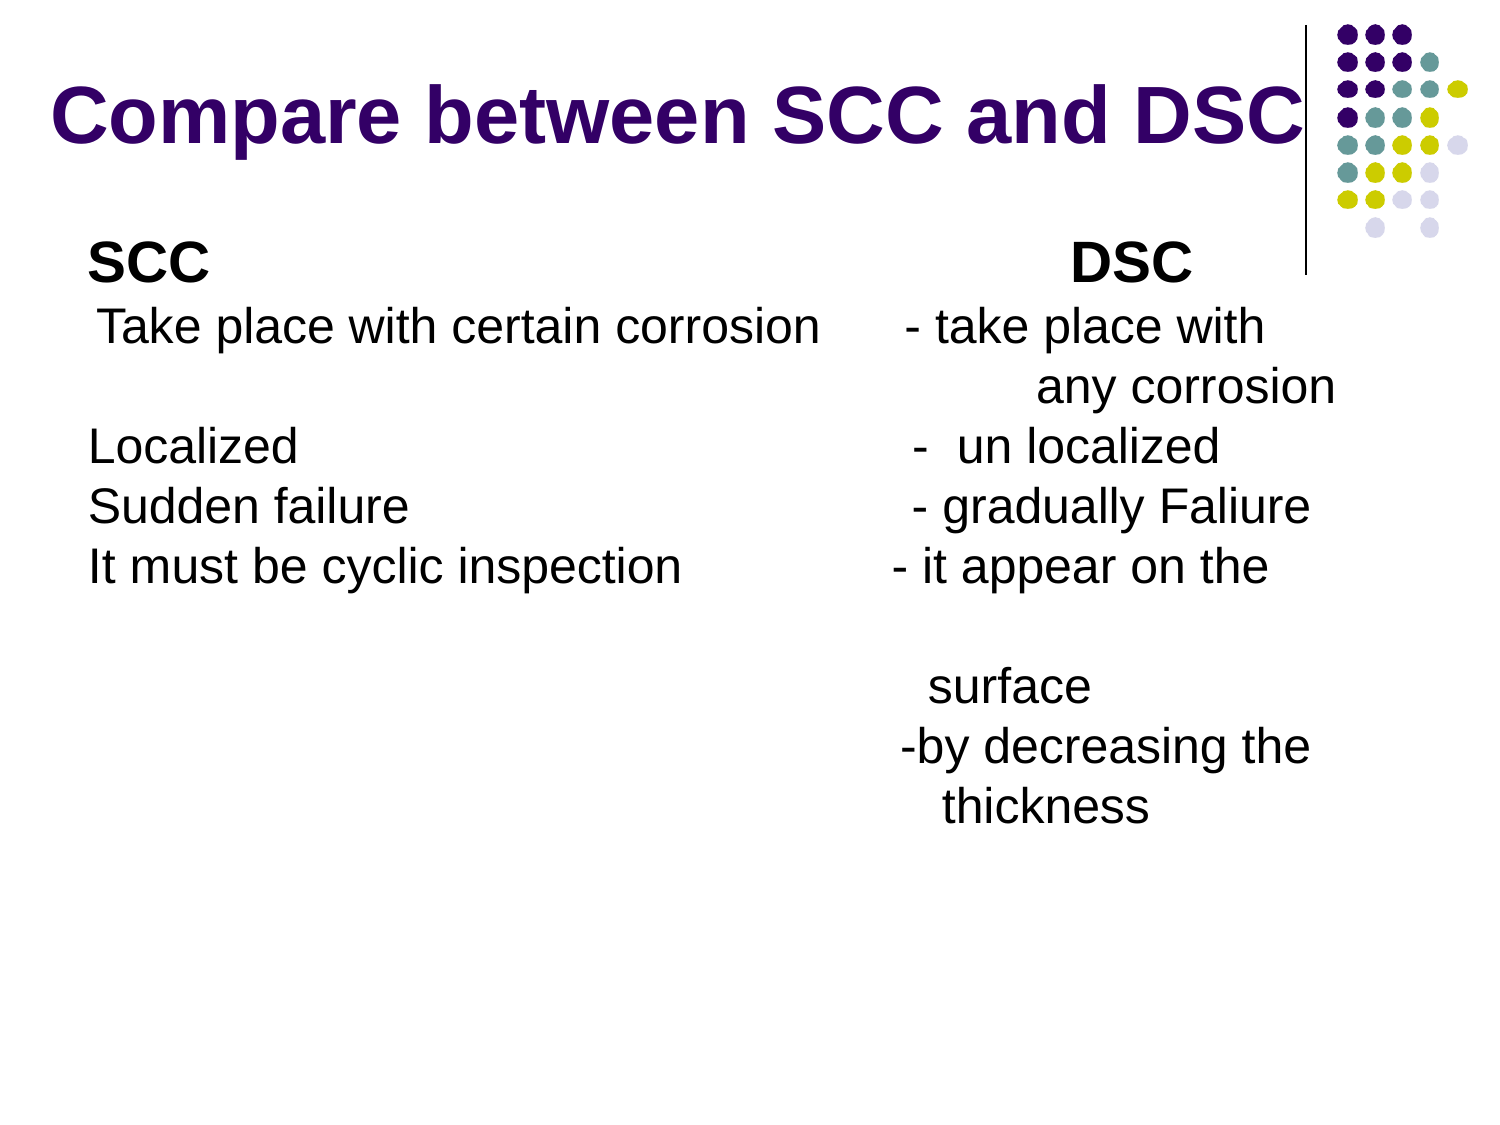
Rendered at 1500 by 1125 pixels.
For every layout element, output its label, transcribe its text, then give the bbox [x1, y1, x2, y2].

picture [1392, 190, 1412, 209]
picture [1392, 24, 1412, 45]
picture [1337, 162, 1358, 183]
picture [1375, 80, 1385, 98]
picture [1392, 162, 1412, 183]
picture [1337, 52, 1358, 62]
picture [1420, 135, 1439, 155]
picture [1420, 217, 1439, 238]
picture [1365, 217, 1385, 238]
picture [1365, 162, 1385, 183]
picture [1375, 135, 1385, 155]
picture [1365, 52, 1385, 72]
picture [1420, 162, 1439, 183]
picture [1447, 135, 1468, 155]
title Compare between SCC and DSC [50, 62, 1375, 161]
picture [1375, 107, 1385, 128]
picture [1420, 190, 1439, 209]
picture [1392, 80, 1412, 98]
picture [1337, 24, 1358, 45]
picture [1392, 52, 1412, 72]
picture [1392, 107, 1412, 128]
picture [1420, 80, 1439, 98]
picture [1365, 190, 1385, 209]
picture [1337, 190, 1358, 209]
picture [1447, 80, 1468, 98]
picture [1392, 135, 1412, 155]
list SCC DSC Take place with certain corrosion - take place with any corrosion Localized - un localized Sudden failure - gradually Faliure It must be cyclic inspection - it appear on the surface -by decreasing the thickness [87, 223, 1337, 780]
picture [1365, 24, 1385, 45]
picture [1420, 52, 1439, 72]
picture [1420, 107, 1439, 128]
